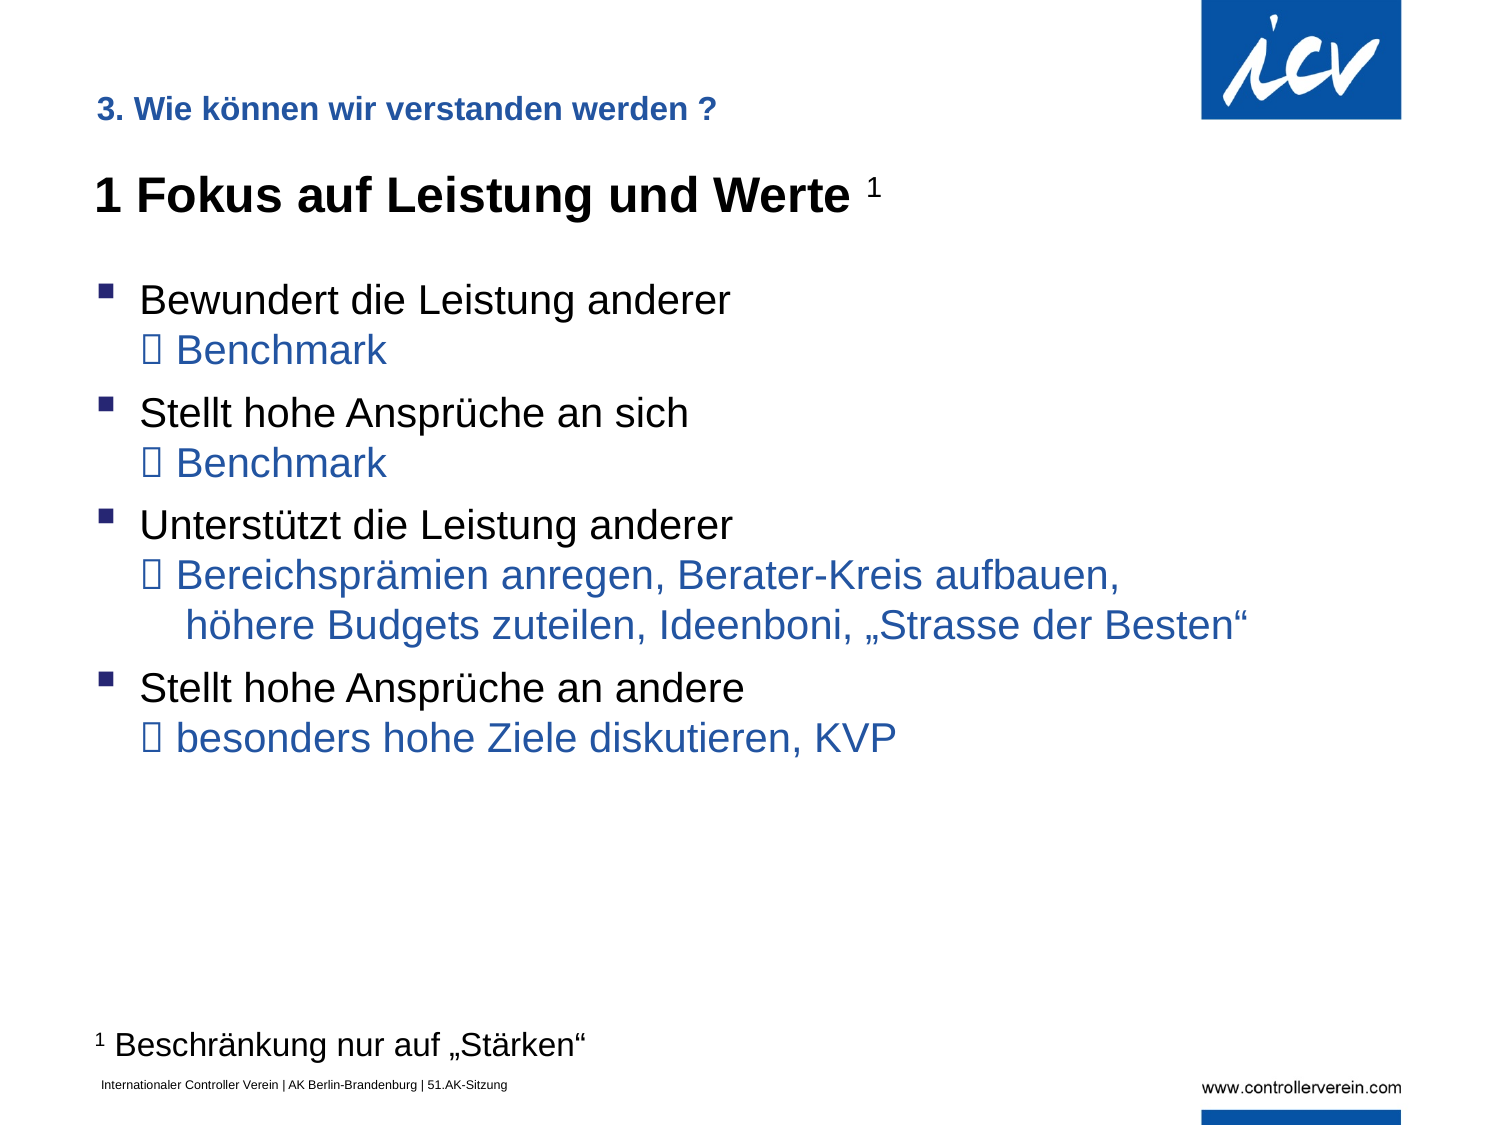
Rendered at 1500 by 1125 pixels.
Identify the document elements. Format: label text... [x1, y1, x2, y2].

text_box 1 Fokus auf Leistung und Werte 1 Bewundert die Leistung anderer  Benchmark Stellt hohe Ansprüche an sich  Benchmark Unterstützt die Leistung anderer  Bereichsprämien anregen, Berater-Kreis aufbauen, höhere Budgets zuteilen, Ideenboni, „Strasse der Besten“ Stellt hohe Ansprüche an andere  besonders hohe Ziele diskutieren, KVP 1 Beschränkung nur auf „Stärken“ [79, 155, 1403, 1125]
picture [1200, 0, 1500, 1125]
text_box 3. Wie können wir verstanden werden ? [82, 79, 1243, 147]
